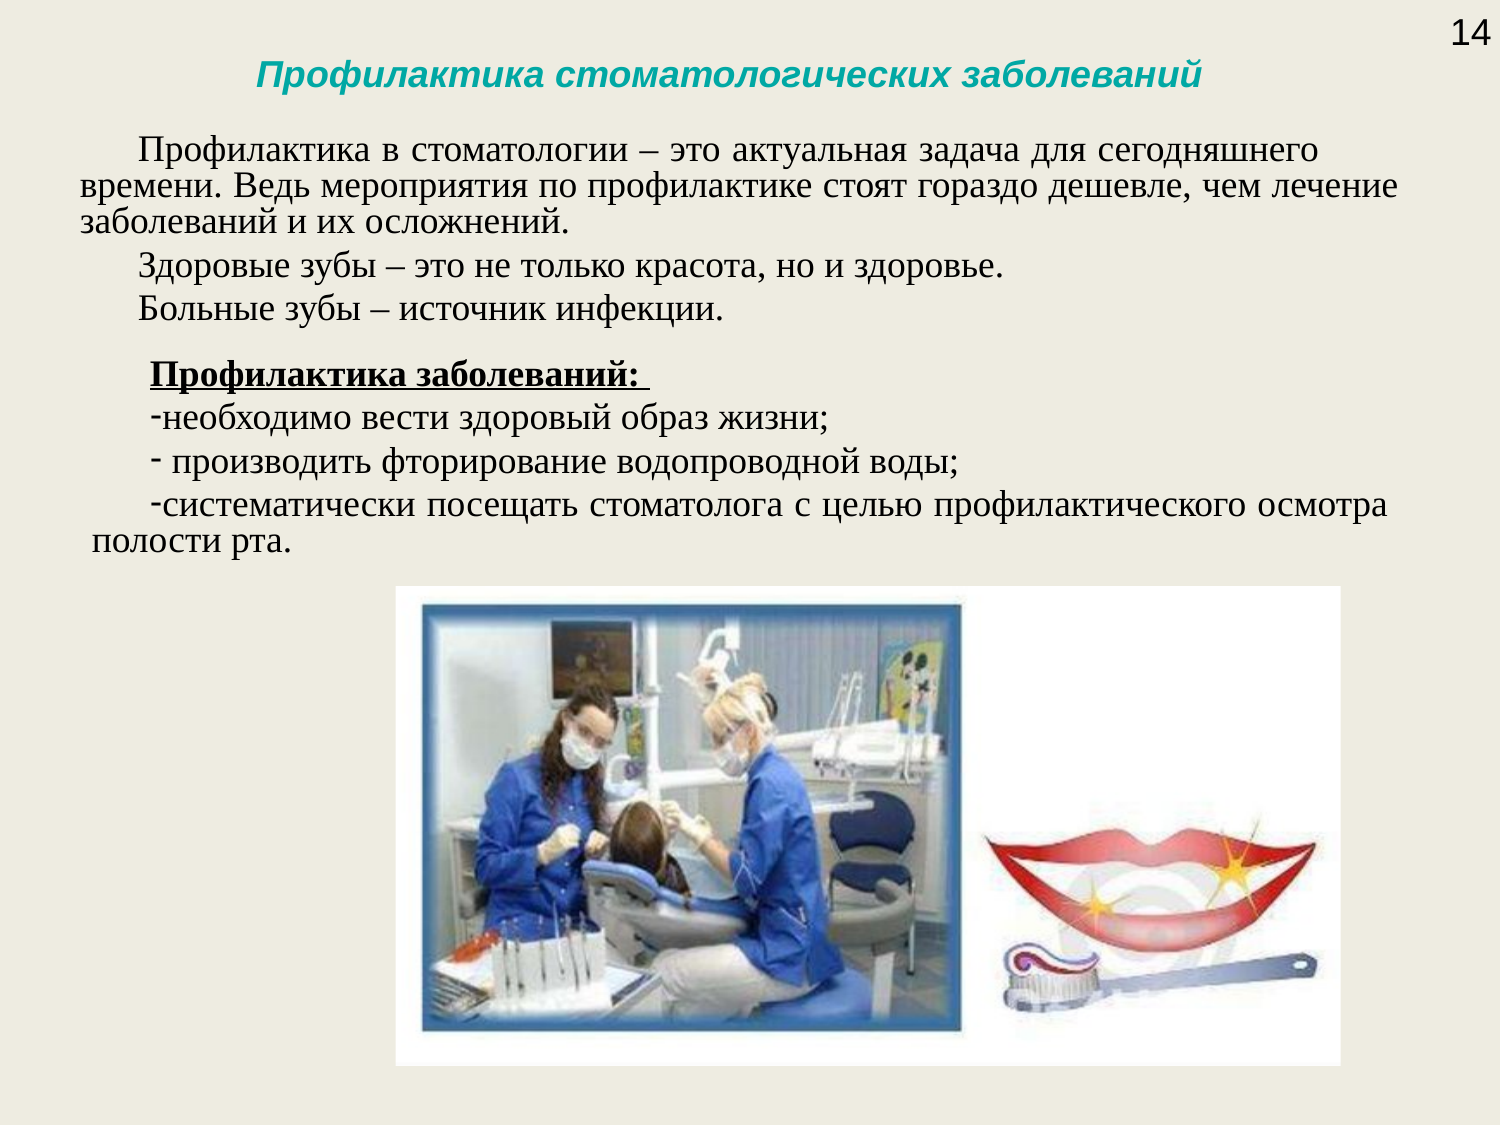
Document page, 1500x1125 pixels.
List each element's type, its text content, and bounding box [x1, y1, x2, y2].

text_box Профилактика заболеваний: необходимо вести здоровый образ жизни; производить фторирование водопроводной воды; систематически посещать стоматолога с целью профилактического осмотра полости рта. [76, 349, 1427, 563]
picture [395, 586, 1341, 1066]
text_box 14 [1435, 0, 1500, 60]
text_box Профилактика стоматологических заболеваний [240, 42, 1219, 103]
text_box Профилактика в стоматологии – это актуальная задача для сегодняшнего времени. Ведь мероприятия по профилактике стоят гораздо дешевле, чем лечение заболеваний и их осложнений. Здоровые зубы – это не только красота, но и здоровье. Больные зубы – источник инфекции. [64, 125, 1415, 338]
